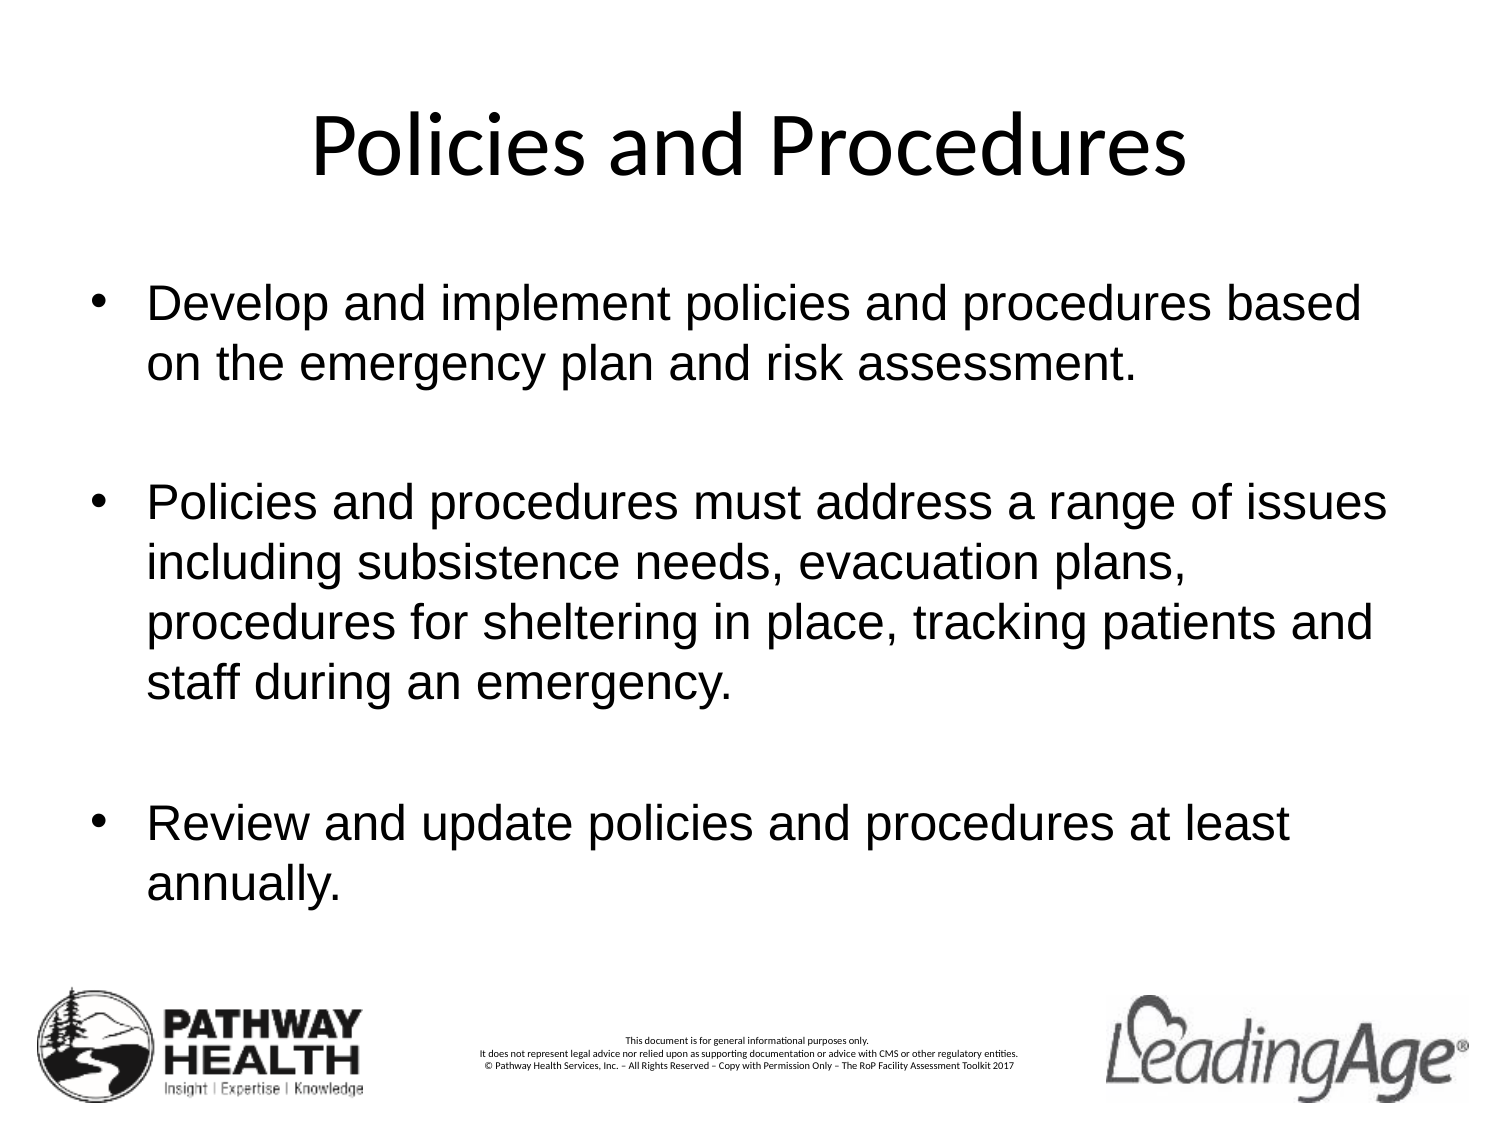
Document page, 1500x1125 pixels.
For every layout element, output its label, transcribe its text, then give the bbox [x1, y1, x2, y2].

title Policies and Procedures [75, 45, 1425, 233]
picture [1106, 995, 1469, 1103]
list Develop and implement policies and procedures based on the emergency plan and risk assessment. Policies and procedures must address a range of issues including subsistence needs, evacuation plans, procedures for sheltering in place, tracking patients and staff during an emergency. Review and update policies and procedures at least annually. [75, 262, 1425, 1005]
picture [37, 986, 363, 1103]
